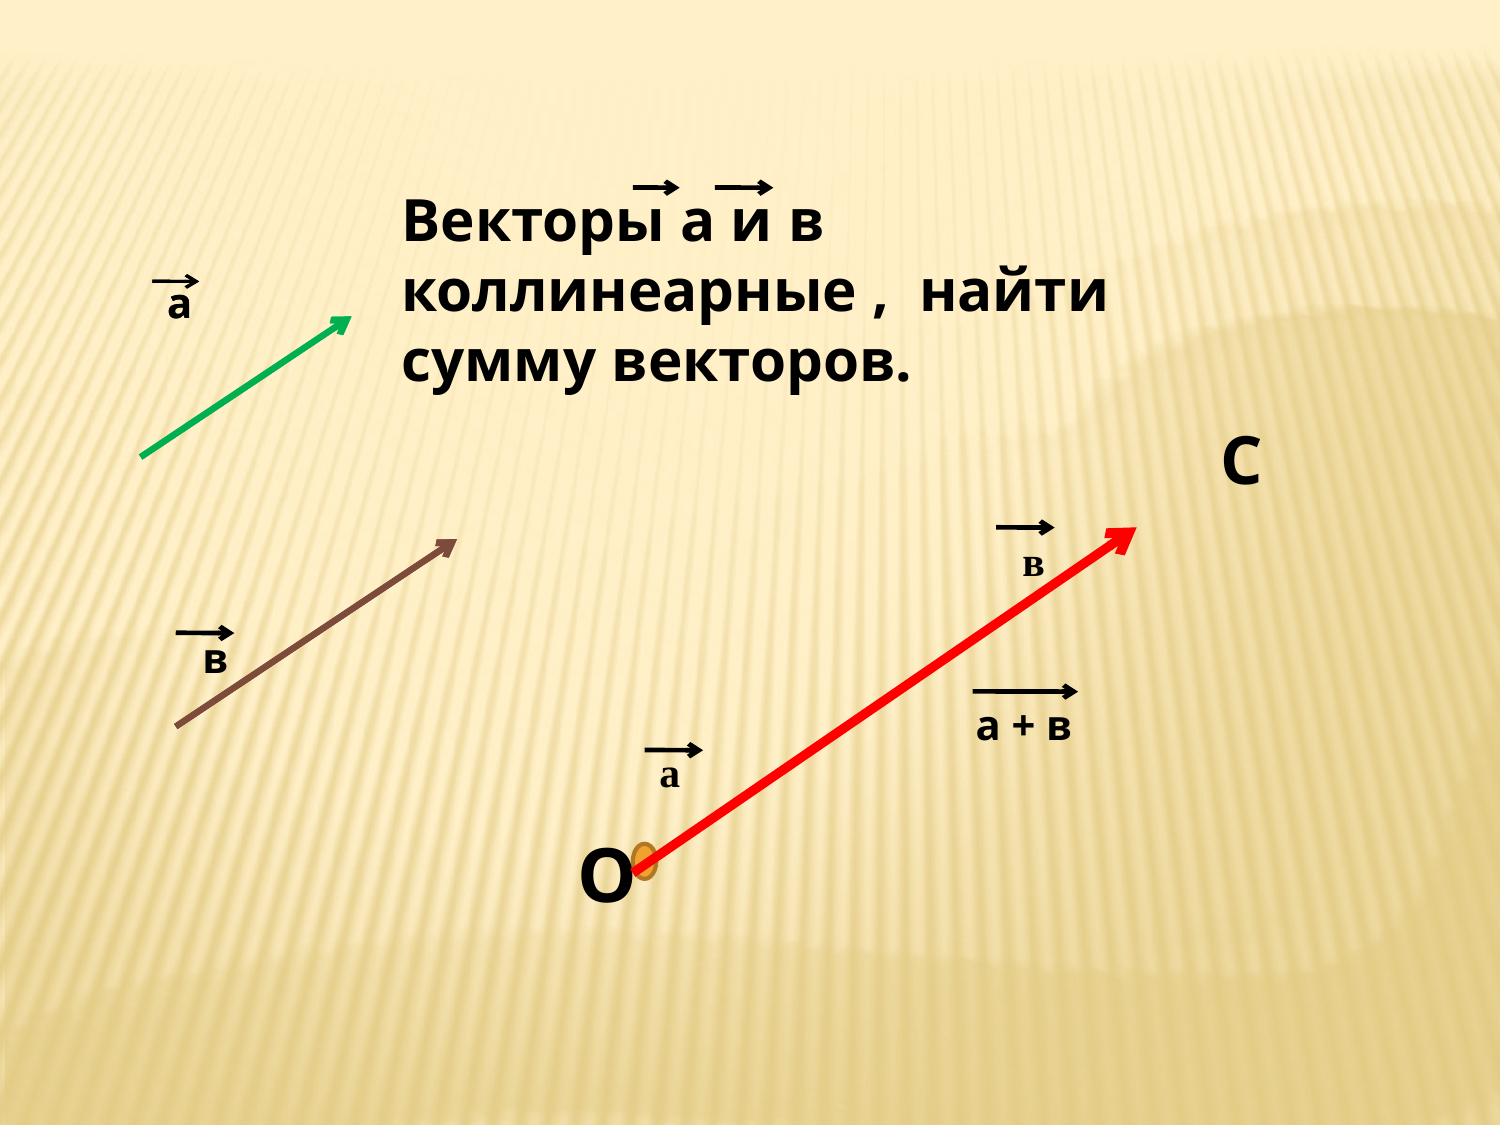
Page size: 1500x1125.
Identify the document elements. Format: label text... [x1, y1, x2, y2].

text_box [140, 316, 352, 458]
text_box а [152, 269, 223, 313]
text_box Векторы а и в коллинеарные , найти сумму векторов. [386, 175, 1289, 401]
text_box С [1205, 410, 1278, 505]
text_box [175, 538, 458, 727]
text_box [632, 526, 1138, 874]
text_box О [562, 820, 641, 925]
